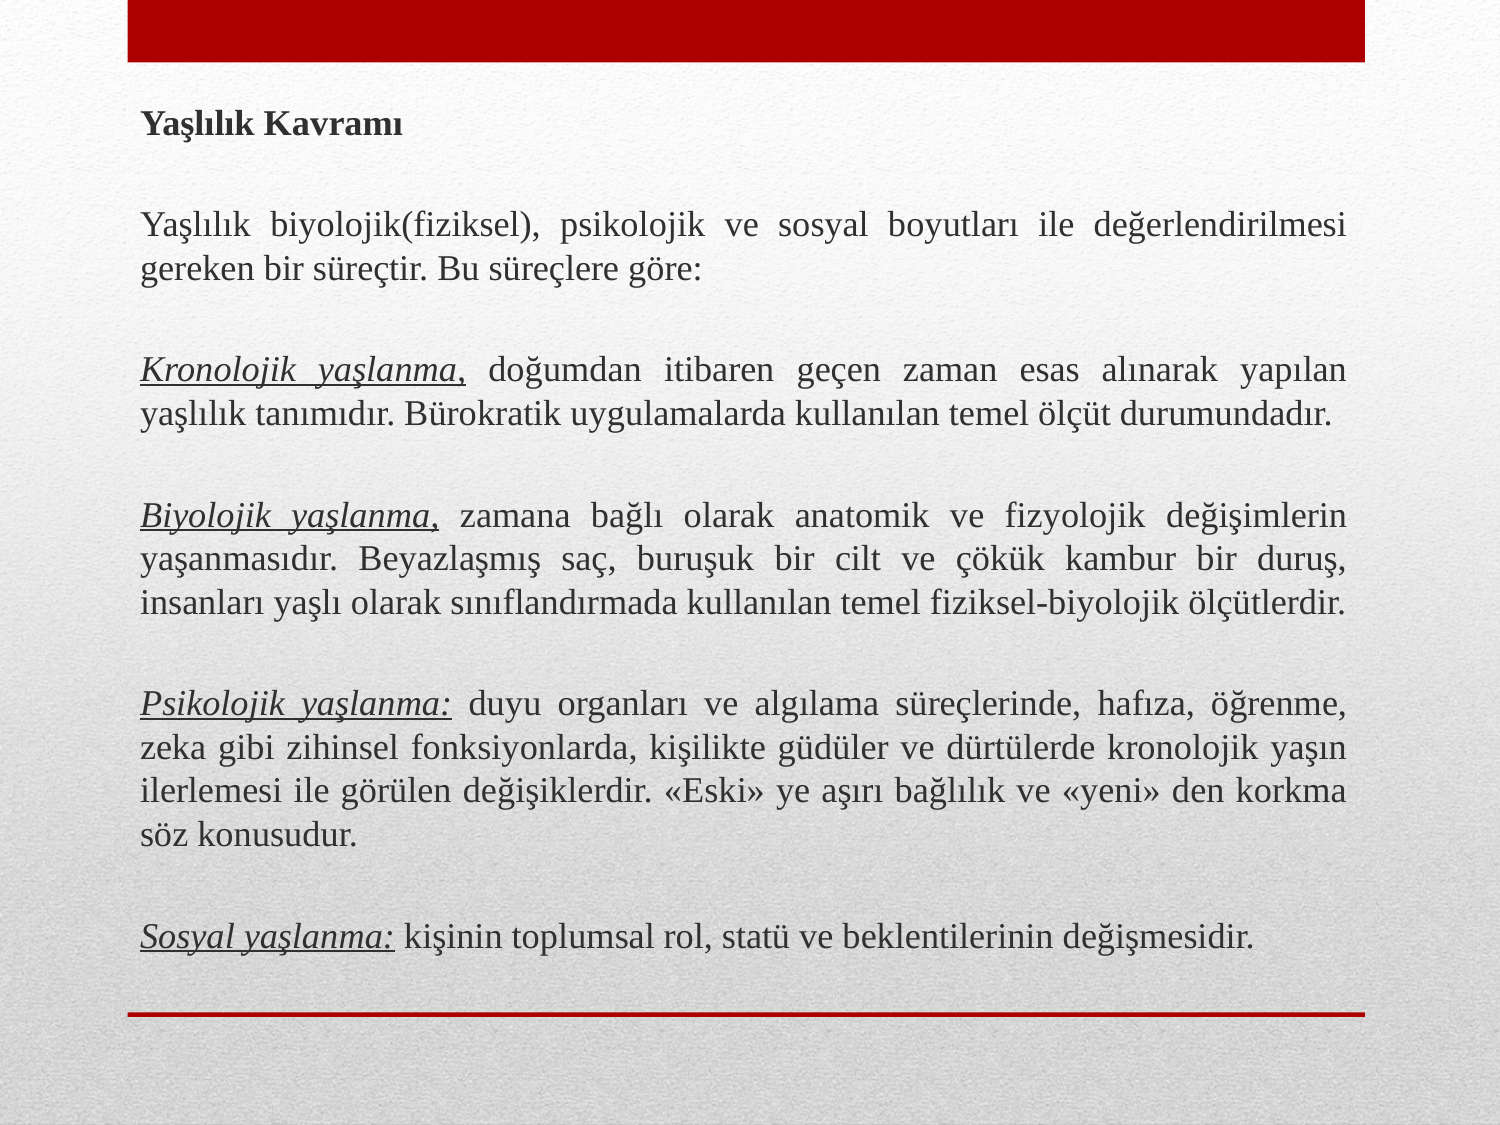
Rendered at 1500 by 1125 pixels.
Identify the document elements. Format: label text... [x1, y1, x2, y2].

list Yaşlılık Kavramı Yaşlılık biyolojik(fiziksel), psikolojik ve sosyal boyutları ile değerlendirilmesi gereken bir süreçtir. Bu süreçlere göre: Kronolojik yaşlanma, doğumdan itibaren geçen zaman esas alınarak yapılan yaşlılık tanımıdır. Bürokratik uygulamalarda kullanılan temel ölçüt durumundadır. Biyolojik yaşlanma, zamana bağlı olarak anatomik ve fizyolojik değişimlerin yaşanmasıdır. Beyazlaşmış saç, buruşuk bir cilt ve çökük kambur bir duruş, insanları yaşlı olarak sınıflandırmada kullanılan temel fiziksel-biyolojik ölçütlerdir. Psikolojik yaşlanma: duyu organları ve algılama süreçlerinde, hafıza, öğrenme, zeka gibi zihinsel fonksiyonlarda, kişilikte güdüler ve dürtülerde kronolojik yaşın ilerlemesi ile görülen değişiklerdir. «Eski» ye aşırı bağlılık ve «yeni» den korkma söz konusudur. Sosyal yaşlanma: kişinin toplumsal rol, statü ve beklentilerinin değişmesidir. [125, 42, 1363, 1012]
